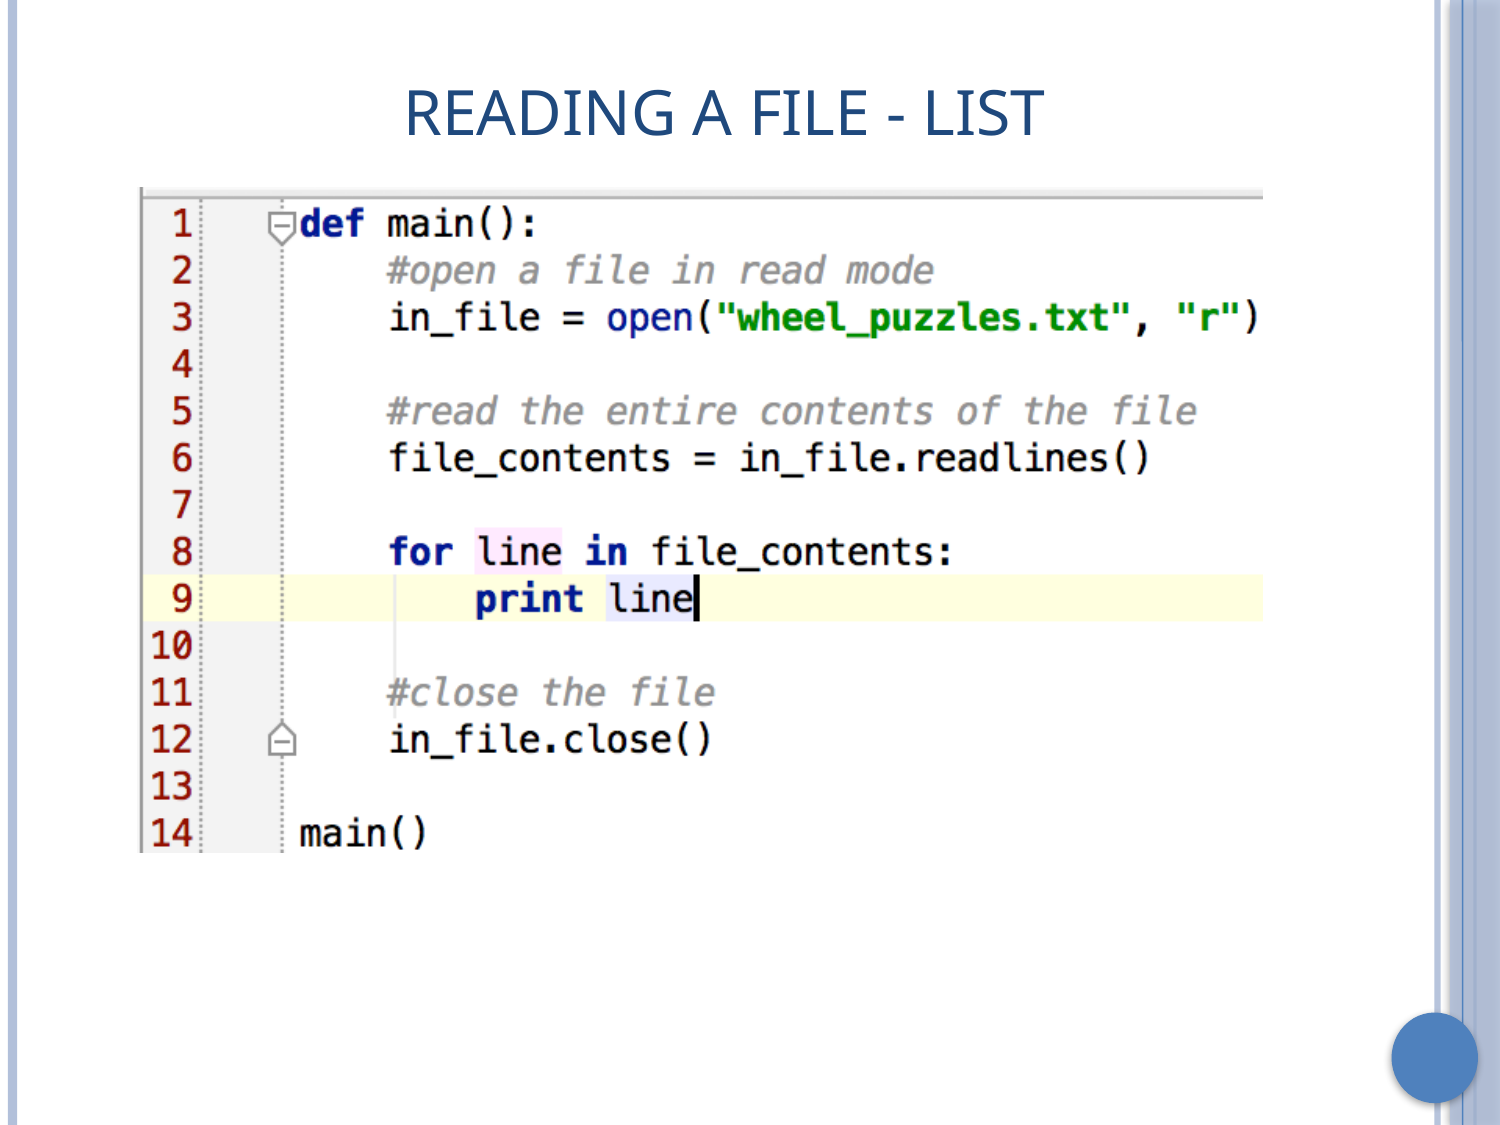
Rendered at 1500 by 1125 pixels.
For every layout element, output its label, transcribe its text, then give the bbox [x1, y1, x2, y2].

title Reading a File - List [75, 45, 1375, 175]
picture [136, 186, 1263, 854]
